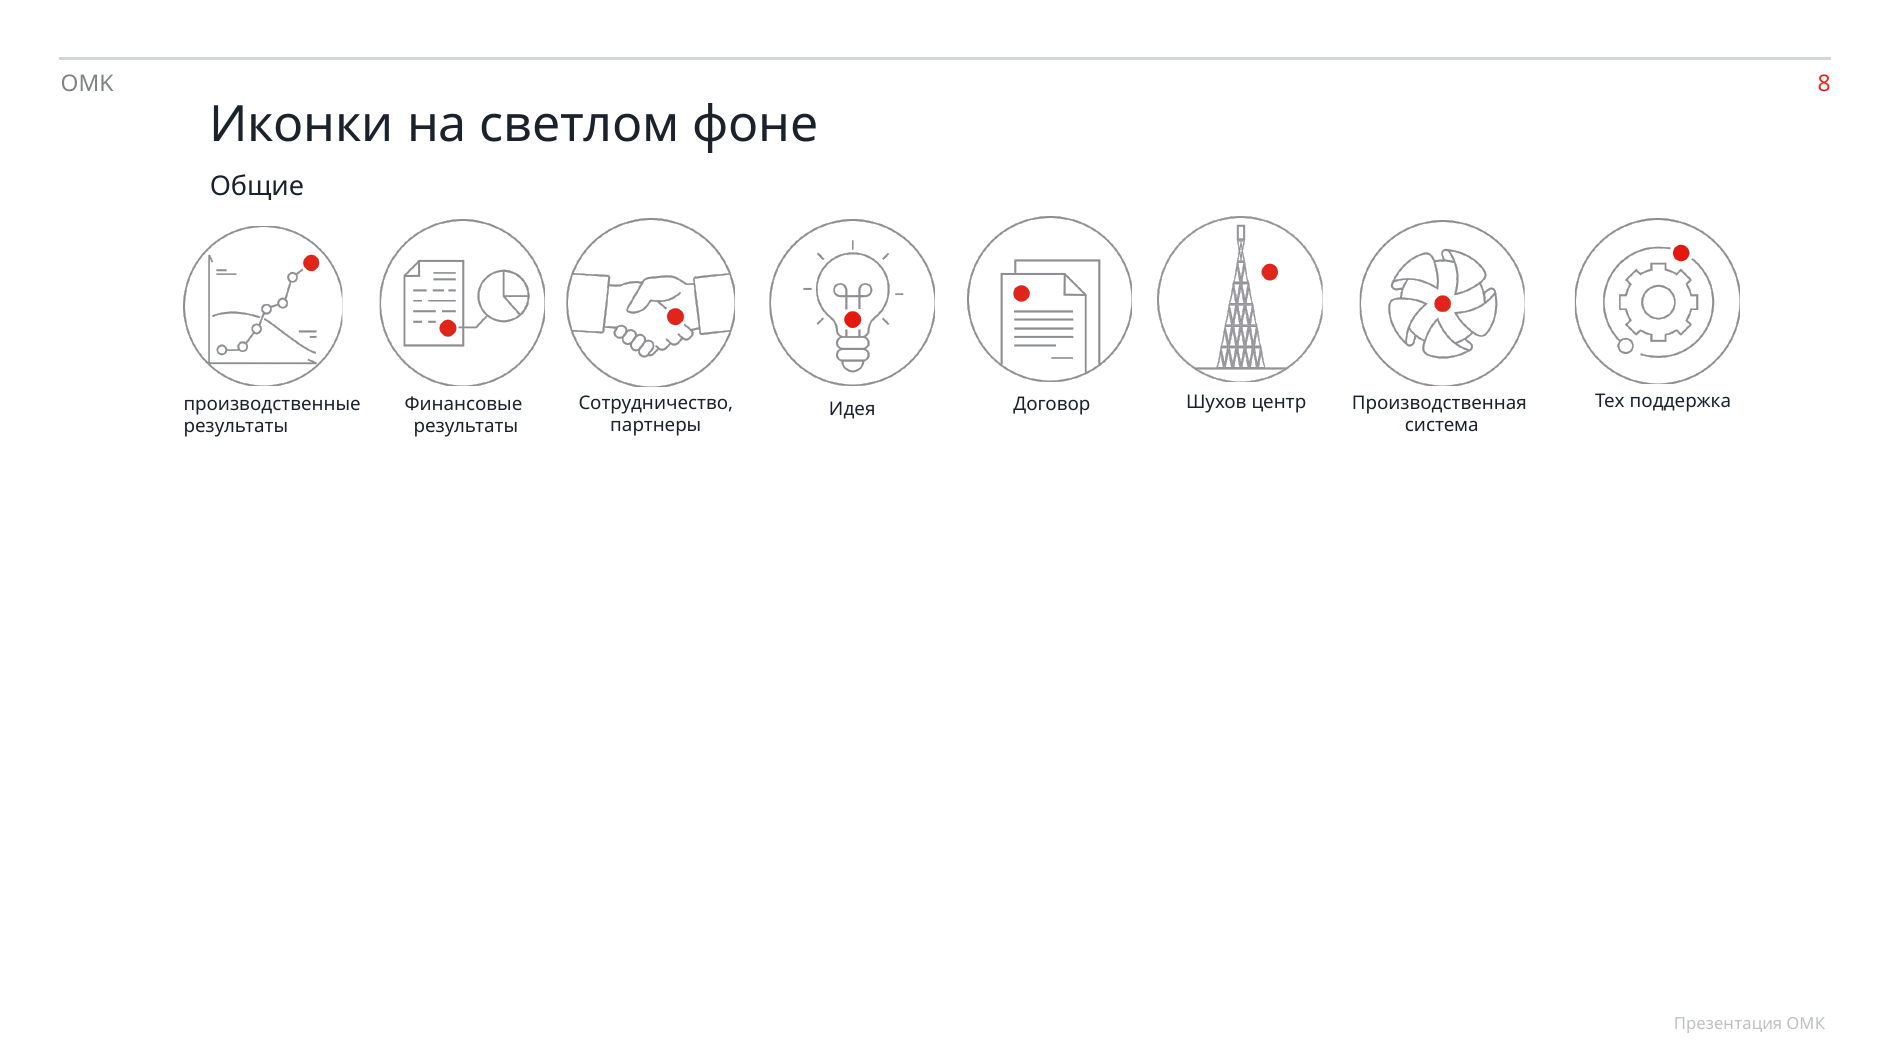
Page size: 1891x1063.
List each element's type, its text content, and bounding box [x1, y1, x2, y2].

picture [1156, 215, 1323, 382]
text_box Идея [814, 394, 891, 427]
text_box производственные результаты [168, 384, 381, 444]
text_box Сотрудничество, партнеры [552, 383, 759, 443]
picture [1574, 218, 1740, 384]
picture [1359, 220, 1525, 386]
list Общие [195, 160, 1535, 219]
picture [966, 216, 1133, 382]
picture [379, 219, 546, 386]
picture [182, 225, 343, 386]
list Презентация ОМК [1562, 1005, 1840, 1063]
picture [566, 218, 736, 388]
text_box Шухов центр [1171, 390, 1322, 420]
text_box Договор [998, 390, 1106, 422]
list OMK [45, 61, 448, 106]
picture [769, 219, 935, 386]
text_box Финансовые результаты [389, 393, 537, 444]
text_box Производственная система [1336, 383, 1547, 443]
list Иконки на светлом фоне [194, 83, 1891, 138]
text_box Тех поддержка [1580, 381, 1746, 419]
